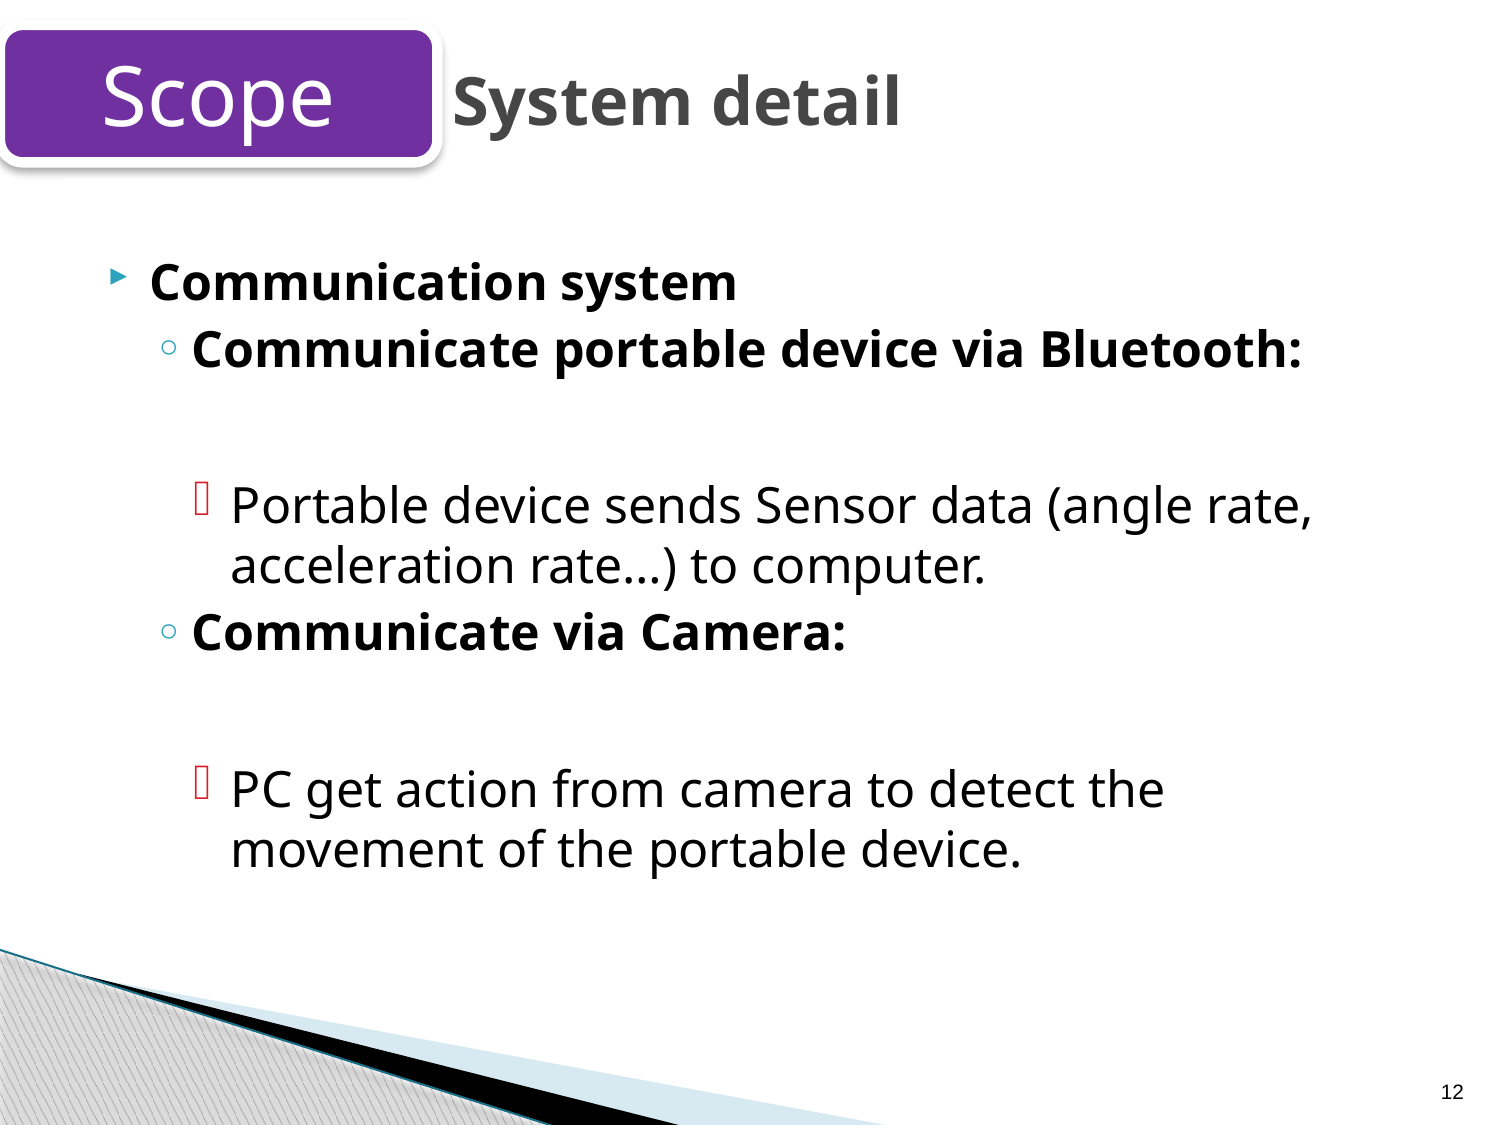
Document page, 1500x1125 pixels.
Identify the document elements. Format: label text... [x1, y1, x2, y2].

slide_number 12 [1418, 1051, 1479, 1112]
text_box Scope [0, 19, 443, 168]
list Communication system Communicate portable device via Bluetooth: Portable device sends Sensor data (angle rate, acceleration rate…) to computer. Communicate via Camera: PC get action from camera to detect the movement of the portable device. [75, 243, 1425, 986]
title System detail [447, 52, 1250, 145]
